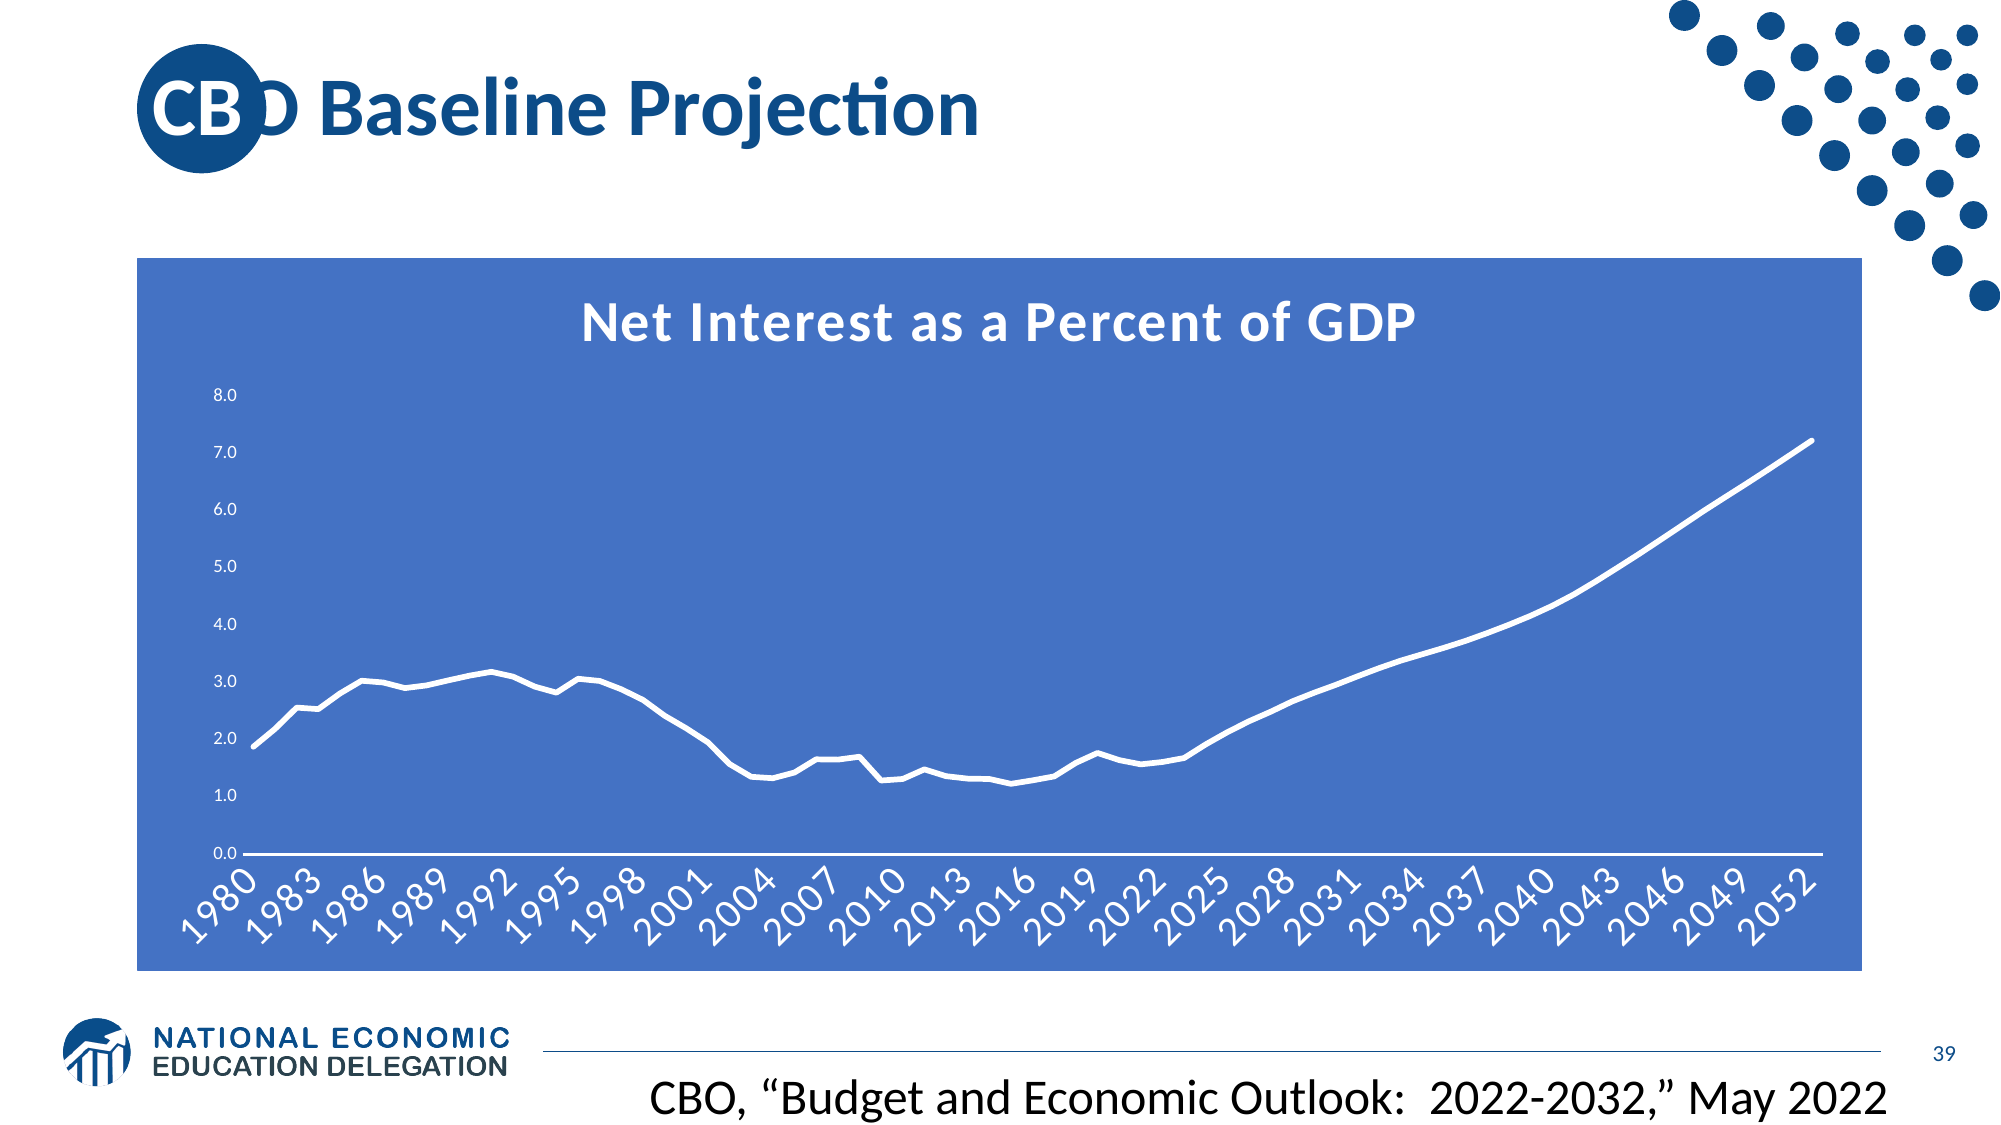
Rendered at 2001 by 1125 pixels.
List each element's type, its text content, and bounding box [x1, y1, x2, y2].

title CBO Baseline Projection [137, 0, 1863, 218]
slide_number 39 [1521, 1022, 1972, 1082]
text_box CBO, “Budget and Economic Outlook: 2022-2032,” May 2022 [634, 1056, 1906, 1125]
picture [55, 1013, 520, 1091]
chart [137, 257, 1863, 972]
